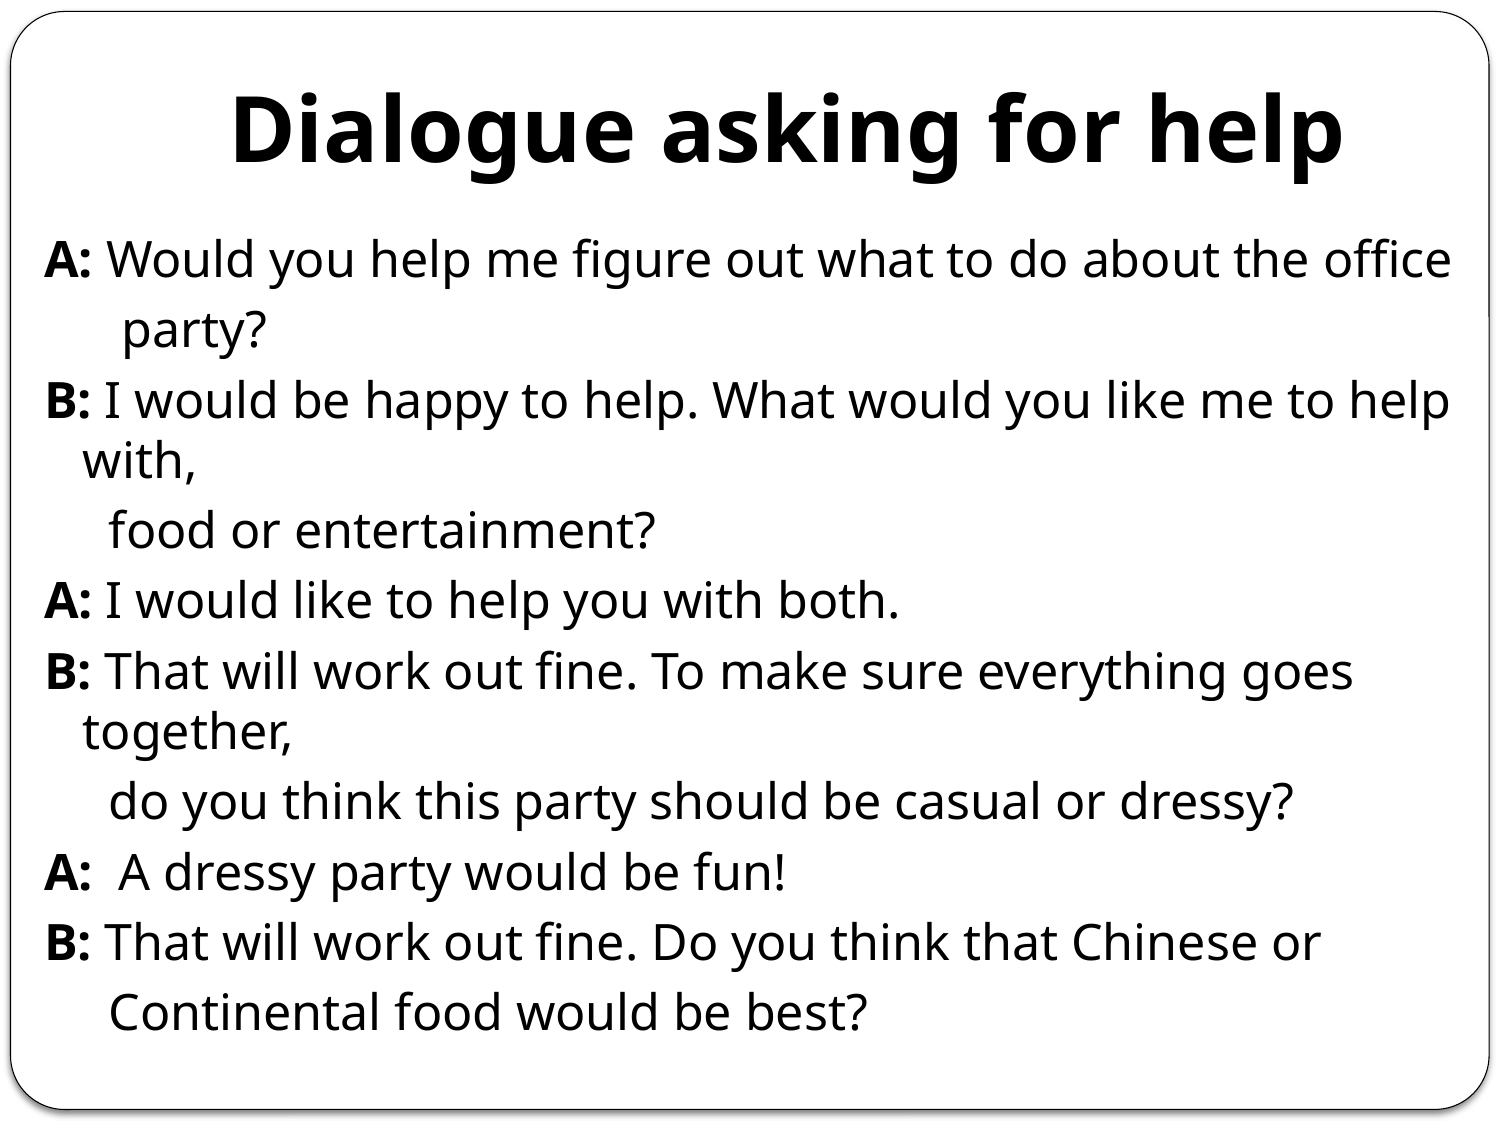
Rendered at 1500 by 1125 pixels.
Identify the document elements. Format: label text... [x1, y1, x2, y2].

list A: Would you help me figure out what to do about the office party? B: I would be happy to help. What would you like me to help with, food or entertainment? A: I would like to help you with both. B: That will work out fine. To make sure everything goes together, do you think this party should be casual or dressy? A: A dressy party would be fun! B: That will work out fine. Do you think that Chinese or Continental food would be best? [29, 219, 1471, 1094]
title Dialogue asking for help [150, 45, 1425, 197]
